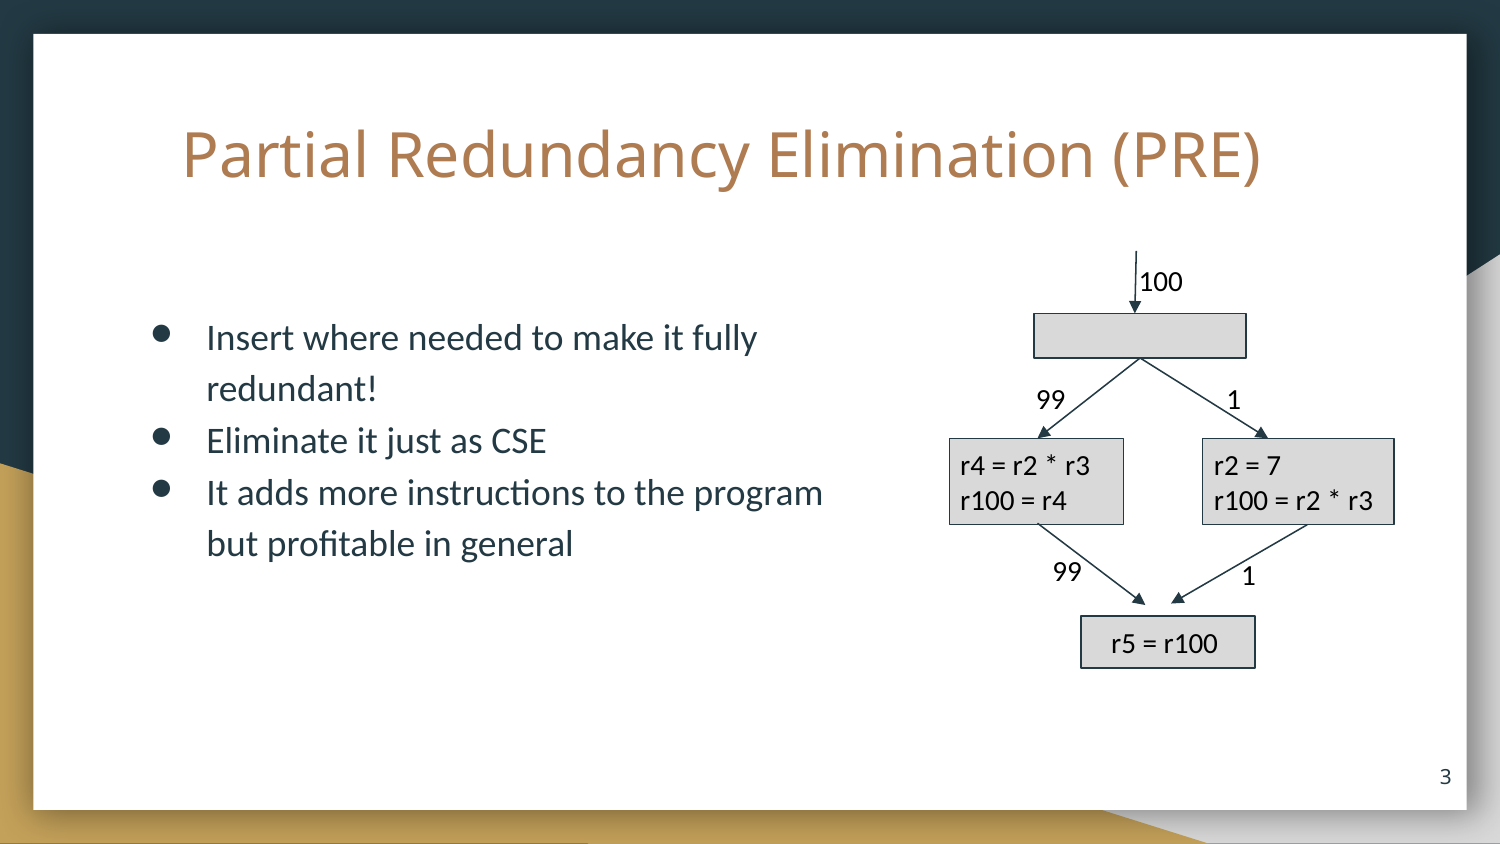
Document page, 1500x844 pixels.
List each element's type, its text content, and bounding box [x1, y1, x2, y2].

list Insert where needed to make it fully redundant! Eliminate it just as CSE It adds more instructions to the program but profitable in general [116, 290, 853, 793]
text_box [944, 247, 1398, 675]
title Partial Redundancy Elimination (PRE) [166, 99, 1398, 257]
slide_number ‹#› [1376, 745, 1467, 810]
